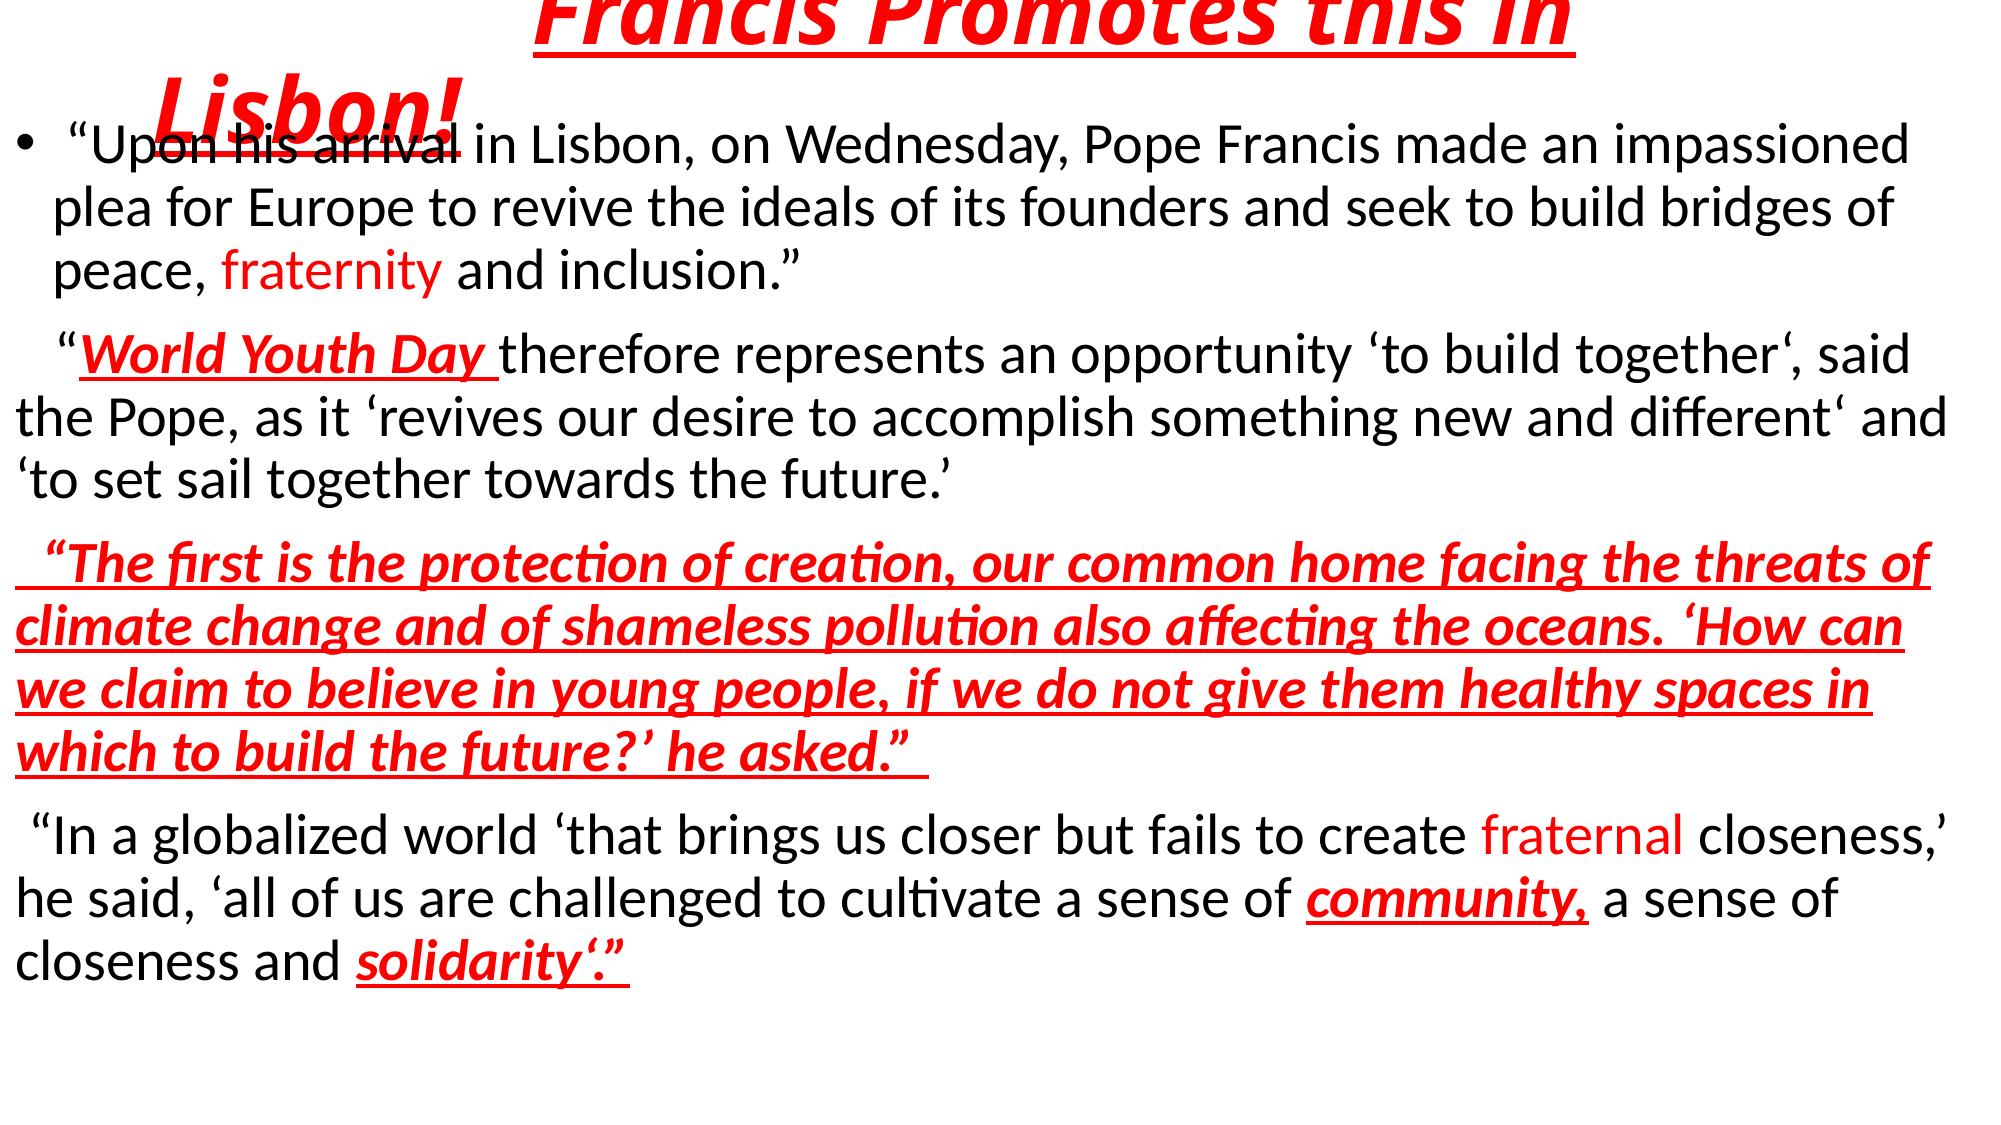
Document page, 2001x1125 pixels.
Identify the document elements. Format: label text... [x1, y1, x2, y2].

title Francis Promotes this in Lisbon! [137, 0, 1863, 106]
list “Upon his arrival in Lisbon, on Wednesday, Pope Francis made an impassioned plea for Europe to revive the ideals of its founders and seek to build bridges of peace, fraternity and inclusion.” “World Youth Day therefore represents an opportunity ‘to build together‘, said the Pope, as it ‘revives our desire to accomplish something new and different‘ and ‘to set sail together towards the future.’ “The first is the protection of creation, our common home facing the threats of climate change and of shameless pollution also affecting the oceans. ‘How can we claim to believe in young people, if we do not give them healthy spaces in which to build the future?’ he asked.” “In a globalized world ‘that brings us closer but fails to create fraternal closeness,’ he said, ‘all of us are challenged to cultivate a sense of community, a sense of closeness and solidarity‘.” [0, 106, 2000, 1125]
